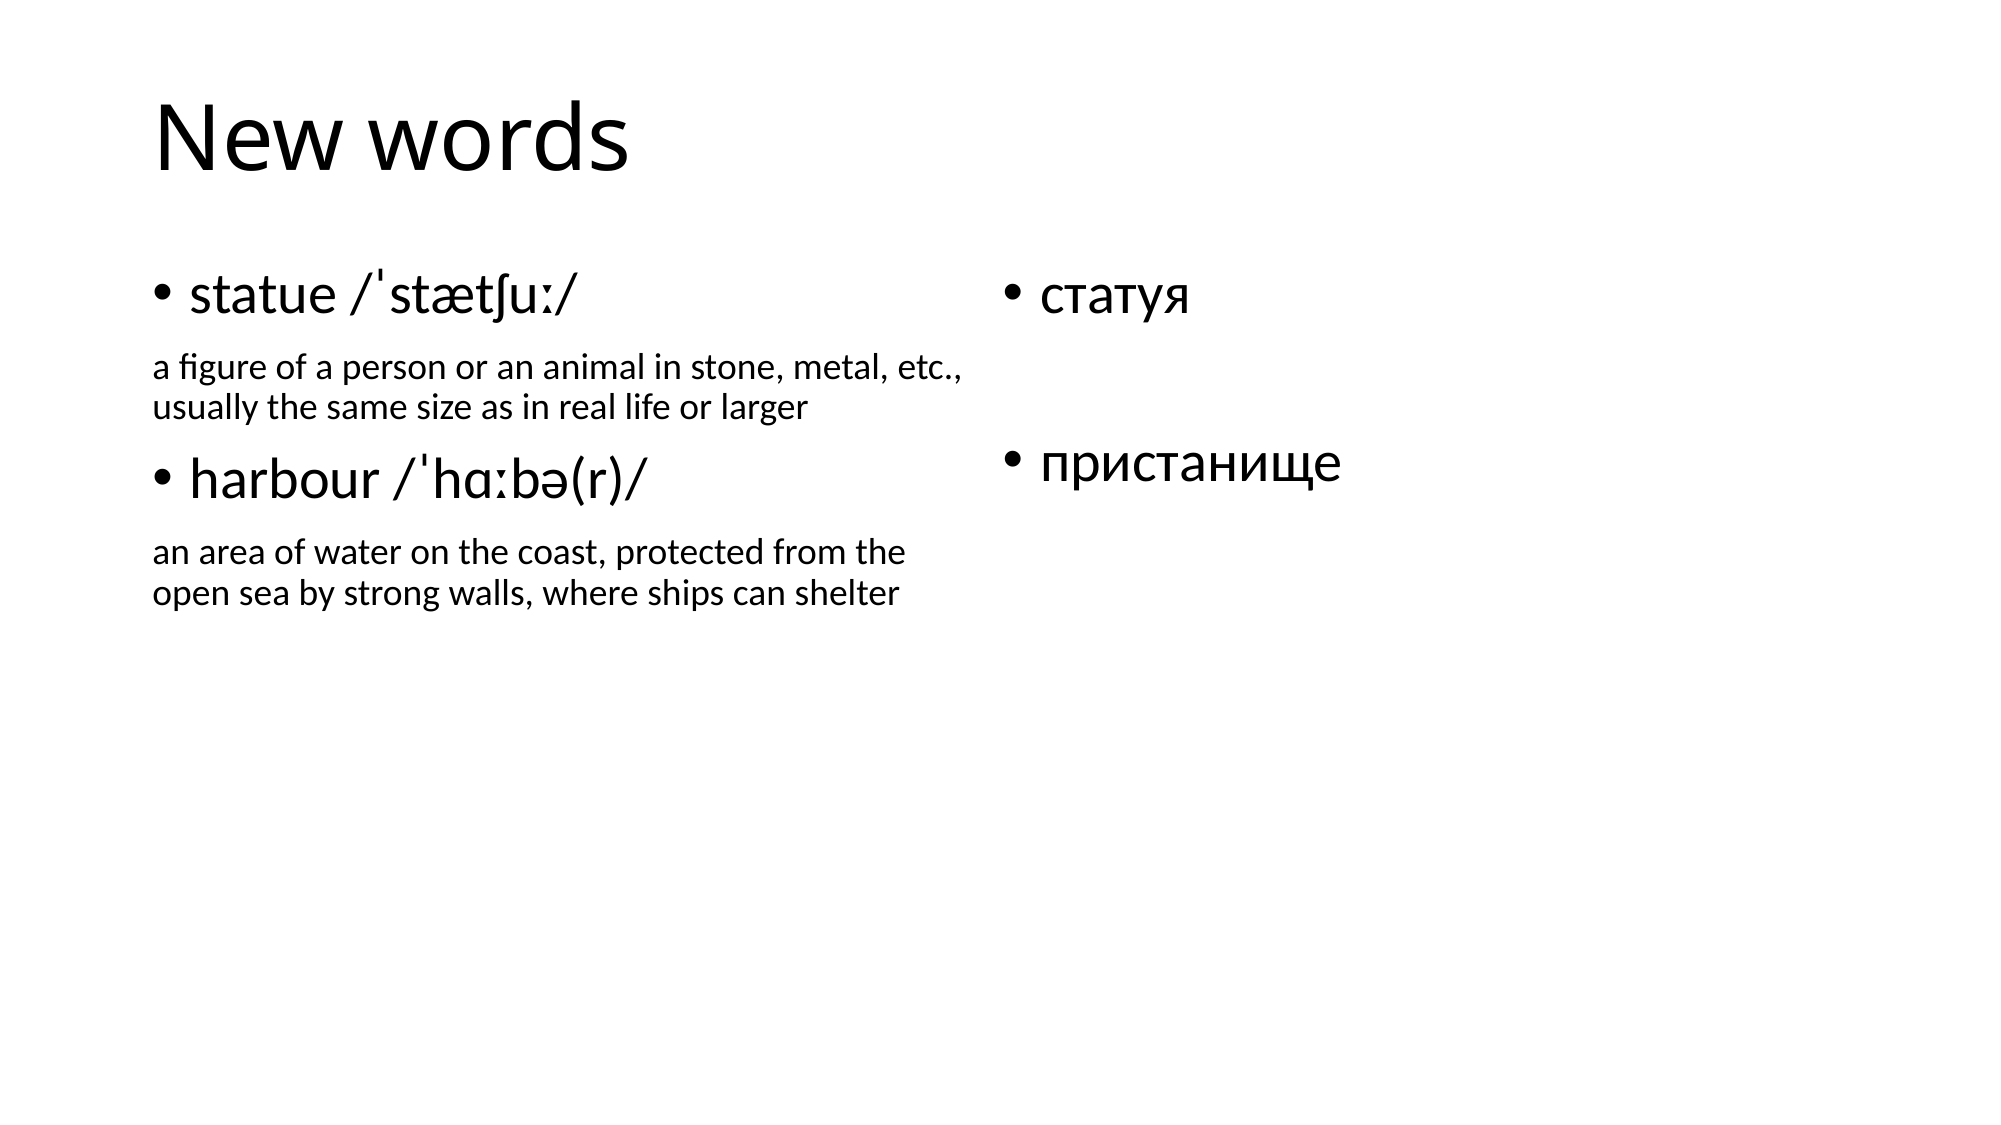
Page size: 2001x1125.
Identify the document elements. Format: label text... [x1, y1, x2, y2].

list статуя пристанище [987, 255, 1863, 1014]
title New words [137, 66, 1863, 216]
list statue /ˈstætʃuː/ a figure of a person or an animal in stone, metal, etc., usually the same size as in real life or larger harbour /ˈhɑːbə(r)/ an area of water on the coast, protected from the open sea by strong walls, where ships can shelter [137, 255, 987, 1014]
